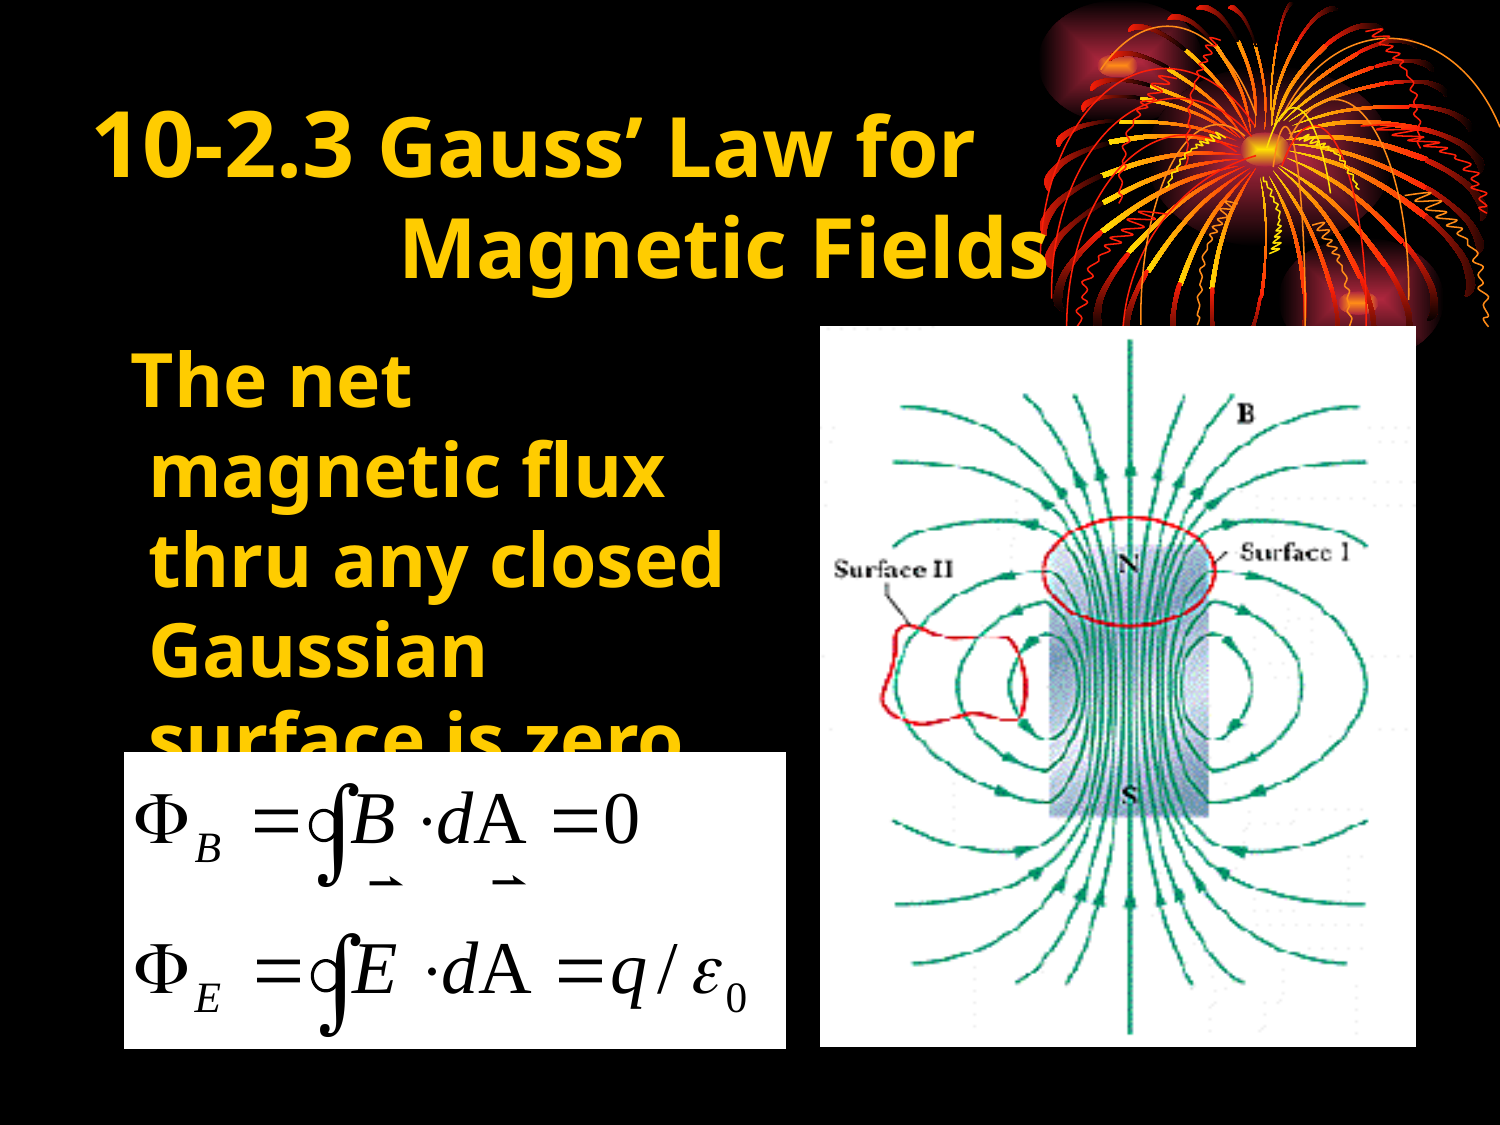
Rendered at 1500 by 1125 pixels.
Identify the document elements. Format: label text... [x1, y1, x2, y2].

picture [820, 325, 1416, 1048]
title 10-2.3 Gauss’ Law for Magnetic Fields [74, 66, 1282, 315]
list The net magnetic flux thru any closed Gaussian surface is zero. [76, 324, 798, 717]
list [123, 751, 787, 1050]
